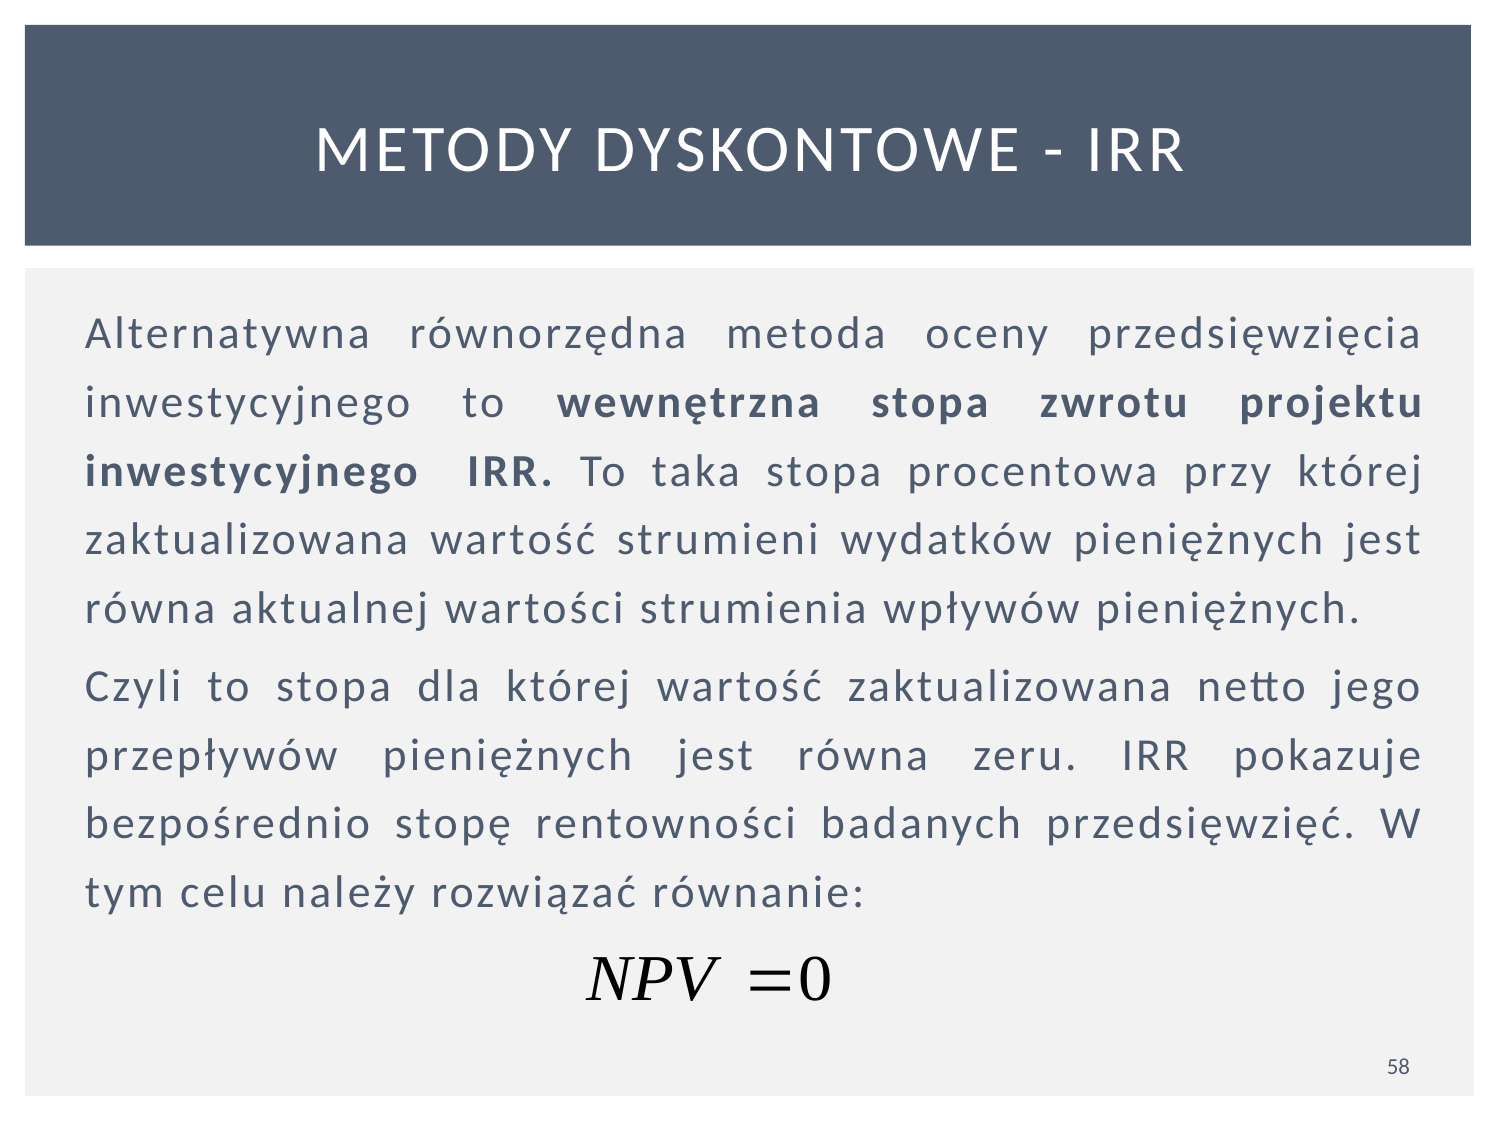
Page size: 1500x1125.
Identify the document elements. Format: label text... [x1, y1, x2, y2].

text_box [572, 940, 842, 1018]
list Alternatywna równorzędna metoda oceny przedsięwzięcia inwestycyjnego to wewnętrzna stopa zwrotu projektu inwestycyjnego IRR. To taka stopa procentowa przy której zaktualizowana wartość strumieni wydatków pieniężnych jest równa aktualnej wartości strumienia wpływów pieniężnych. Czyli to stopa dla której wartość zaktualizowana netto jego przepływów pieniężnych jest równa zeru. IRR pokazuje bezpośrednio stopę rentowności badanych przedsięwzięć. W tym celu należy rozwiązać równanie: [62, 281, 1442, 1083]
title METODY DYSKONTOWE - IRR [62, 58, 1438, 232]
slide_number 58 [1349, 1041, 1448, 1089]
